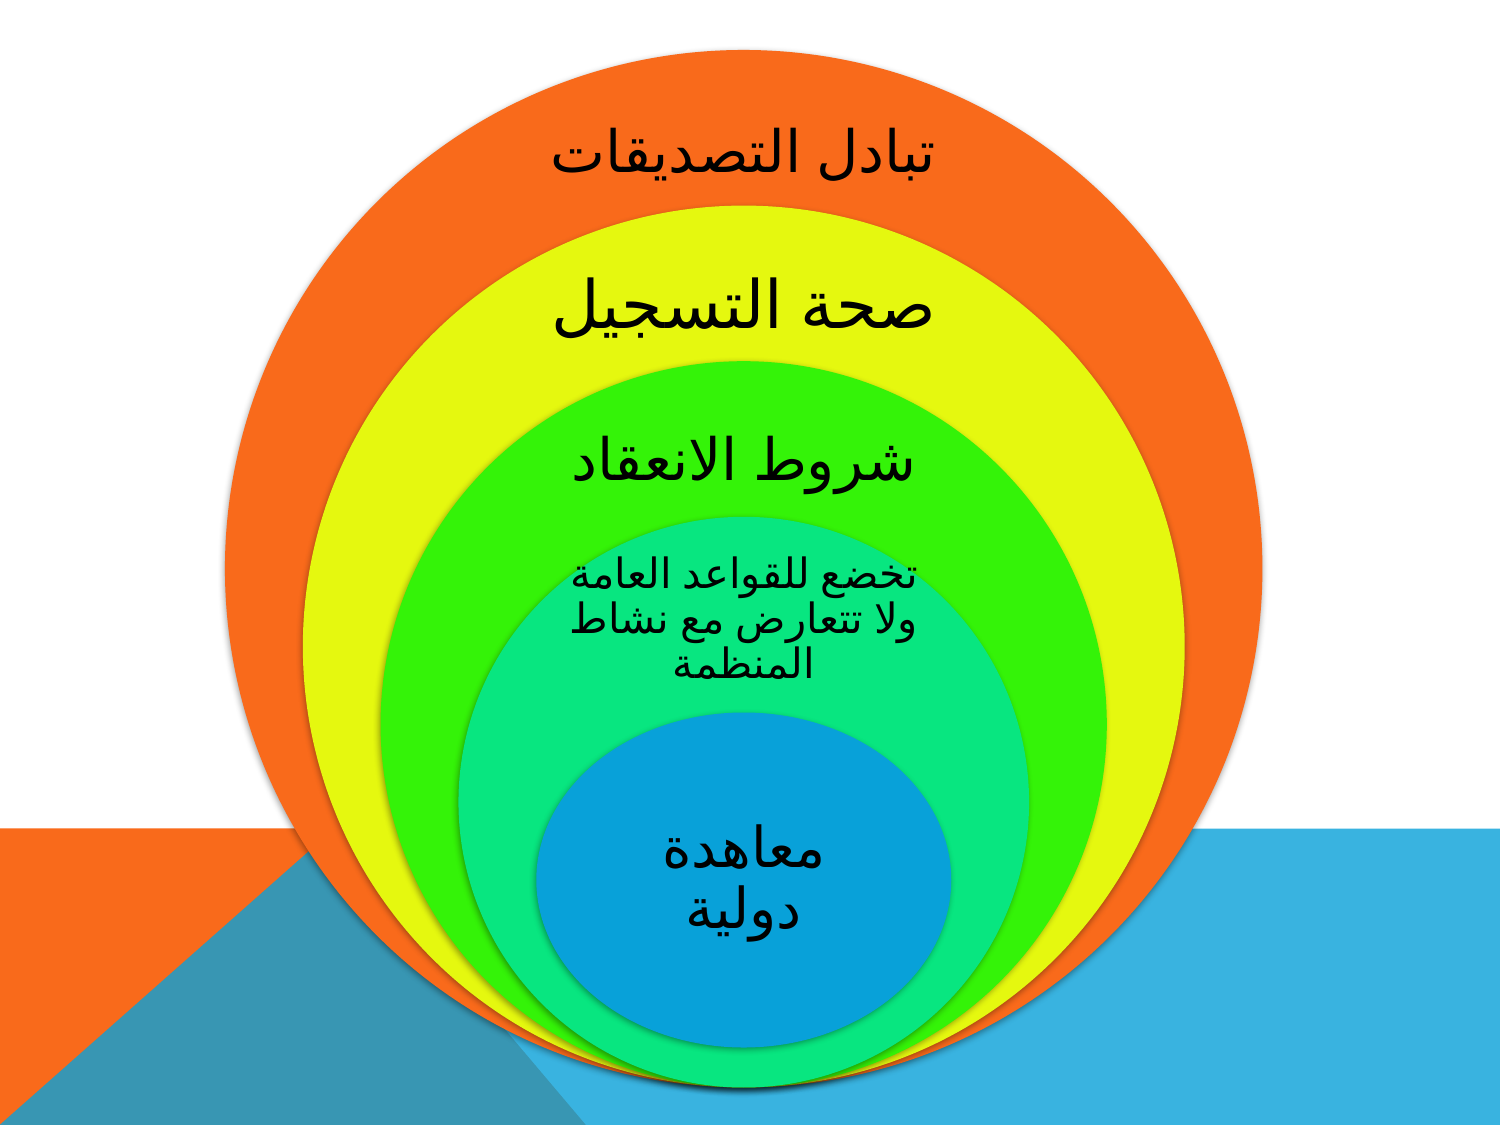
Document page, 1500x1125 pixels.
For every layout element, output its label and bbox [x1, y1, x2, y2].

list [62, 49, 1426, 1088]
